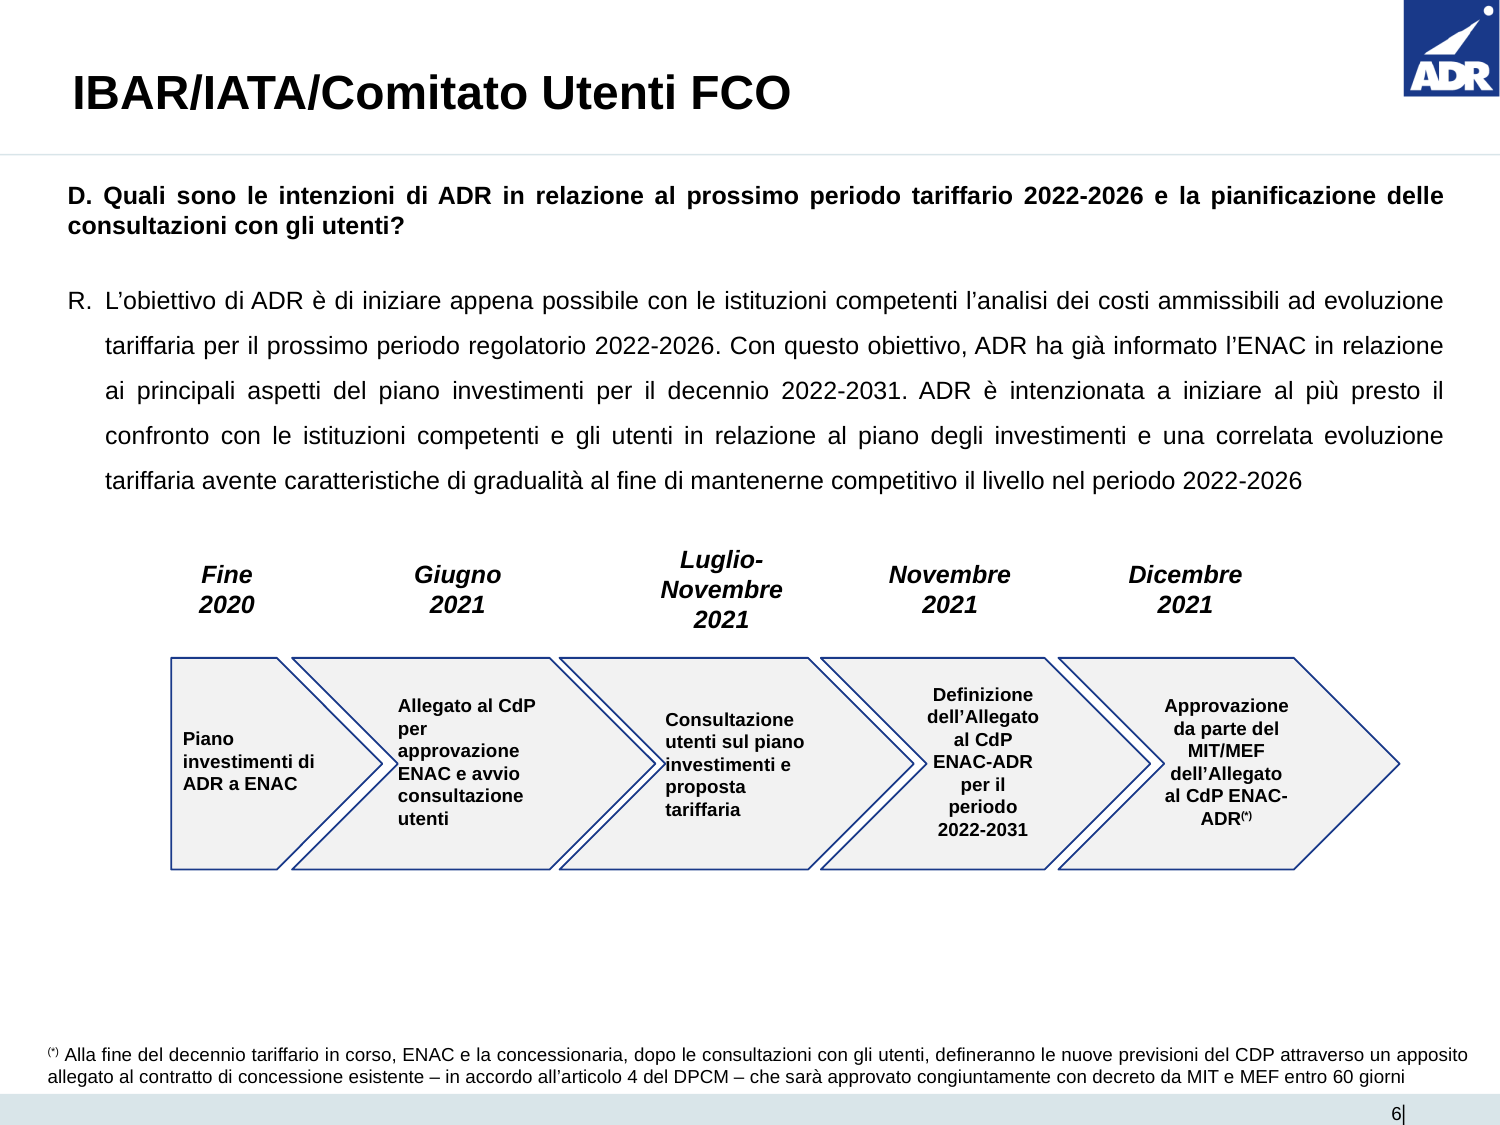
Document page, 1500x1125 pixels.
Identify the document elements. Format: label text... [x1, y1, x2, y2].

text_box Novembre 2021 [879, 553, 1021, 624]
text_box Approvazione da parte del MIT/MEF dell’Allegato al CdP ENAC-ADR(*) [1057, 656, 1401, 871]
text_box Dicembre 2021 [1116, 553, 1255, 624]
text_box Giugno 2021 [401, 553, 514, 624]
title IBAR/IATA/Comitato Utenti FCO [72, 38, 1389, 121]
text_box Piano investimenti di ADR a ENAC [170, 656, 383, 871]
text_box Fine 2020 [171, 553, 283, 624]
text_box Allegato al CdP per approvazione ENAC e avvio consultazione utenti [291, 656, 657, 871]
text_box Consultazione utenti sul piano investimenti e proposta tariffaria [558, 656, 915, 871]
text_box (*) Alla fine del decennio tariffario in corso, ENAC e la concessionaria, dopo le consultazioni con gli utenti, defineranno le nuove previsioni del CDP attraverso un apposito allegato al contratto di concessione esistente – in accordo all’articolo 4 del DPCM – che sarà approvato congiuntamente con decreto da MIT e MEF entro 60 giorni [32, 1034, 1483, 1095]
text_box D. Quali sono le intenzioni di ADR in relazione al prossimo periodo tariffario 2022-2026 e la pianificazione delle consultazioni con gli utenti? L’obiettivo di ADR è di iniziare appena possibile con le istituzioni competenti l’analisi dei costi ammissibili ad evoluzione tariffaria per il prossimo periodo regolatorio 2022-2026. Con questo obiettivo, ADR ha già informato l’ENAC in relazione ai principali aspetti del piano investimenti per il decennio 2022-2031. ADR è intenzionata a iniziare al più presto il confronto con le istituzioni competenti e gli utenti in relazione al piano degli investimenti e una correlata evoluzione tariffaria avente caratteristiche di gradualità al fine di mantenerne competitivo il livello nel periodo 2022-2026 [53, 172, 1462, 502]
text_box Definizione dell’Allegato al CdP ENAC-ADR per il periodo 2022-2031 [820, 656, 1151, 871]
text_box Luglio-Novembre 2021 [654, 538, 790, 639]
picture [1403, 0, 1500, 97]
